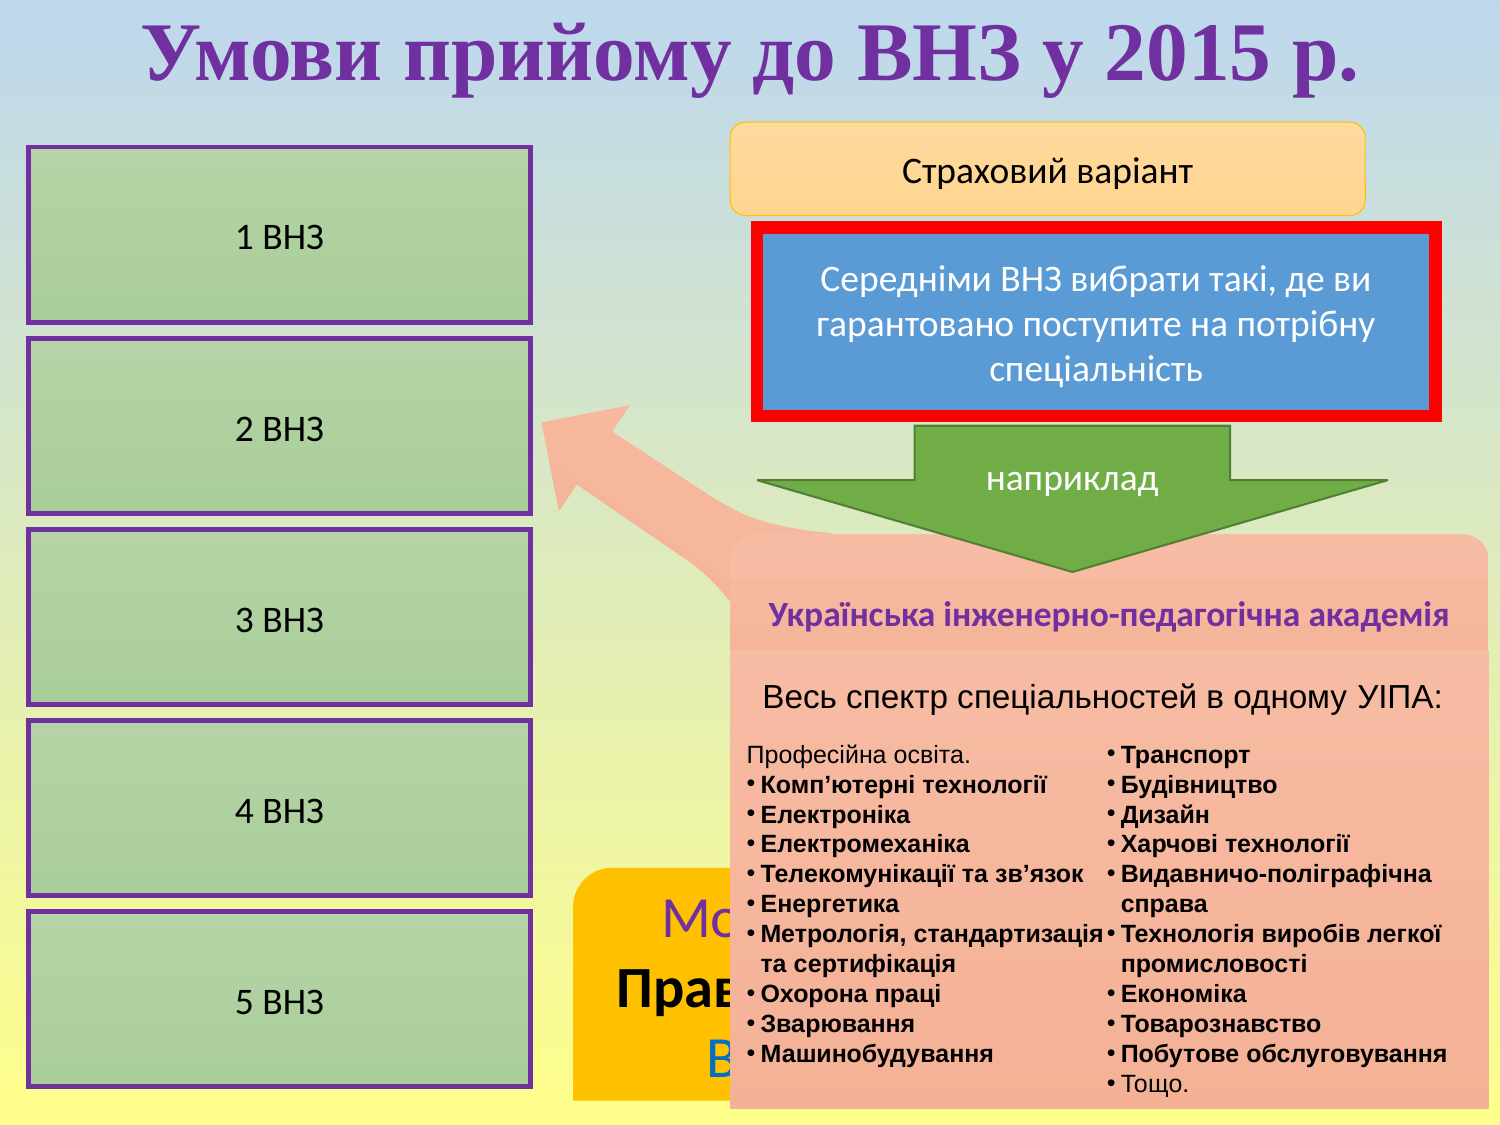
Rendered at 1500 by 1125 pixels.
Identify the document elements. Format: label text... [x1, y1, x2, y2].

text_box Середніми ВНЗ вибрати такі, де ви гарантовано поступите на потрібну спеціальність [756, 226, 1436, 417]
text_box 5 ВНЗ [28, 911, 531, 1087]
text_box 3 ВНЗ [28, 529, 531, 705]
text_box [541, 404, 833, 601]
text_box 4 ВНЗ [0, 1107, 1500, 1111]
text_box Можна подати лише до 5 ВНЗ Правильно розставте пріоритети Від 1 до 15, де 1 найвищій [573, 867, 730, 1101]
text_box Українська інженерно-педагогічна академія [729, 533, 1490, 669]
text_box Весь спектр спеціальностей в одному УІПА: [730, 667, 1475, 723]
text_box [730, 650, 1489, 1109]
text_box Професійна освіта. Комп’ютерні технології Електроніка Електромеханіка Телекомунікації та зв’язок Енергетика Метрологія, стандартизація та сертифікація Охорона праці Зварювання Машинобудування Транспорт Будівництво Дизайн Харчові технології Видавничо-поліграфічна справа Технологія виробів легкої промисловості Економіка Товарознавство Побутове обслуговування Тощо. [731, 730, 1482, 1106]
text_box Страховий варіант [729, 121, 1366, 217]
text_box наприклад [756, 424, 1389, 574]
text_box 2 ВНЗ [28, 338, 531, 514]
text_box 1 ВНЗ [28, 147, 531, 323]
text_box 4 ВНЗ [28, 720, 531, 896]
title Умови прийому до ВНЗ у 2015 р. [0, 0, 1500, 107]
